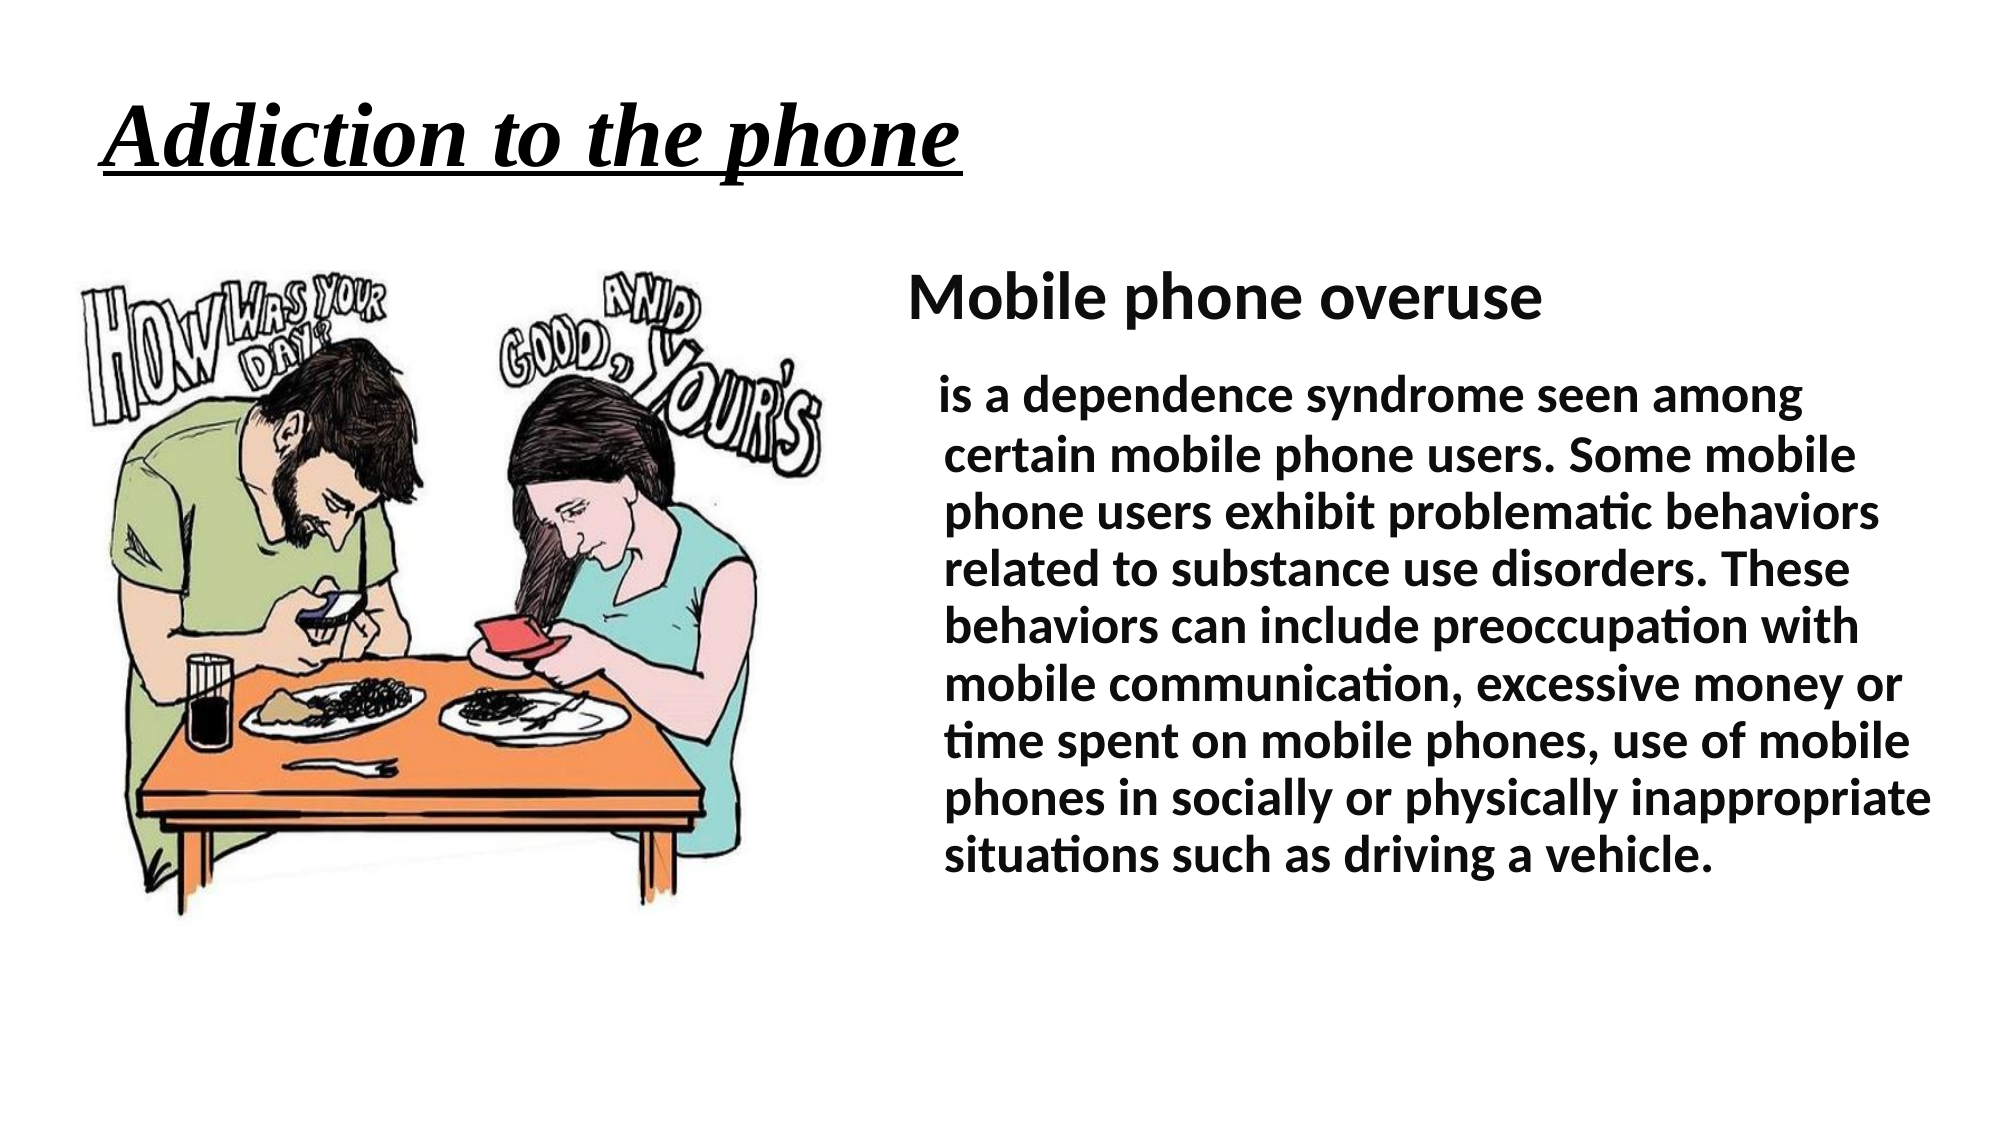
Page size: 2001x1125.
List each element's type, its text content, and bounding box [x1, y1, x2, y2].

list Mobile phone overuse is a dependence syndrome seen among certain mobile phone users. Some mobile phone users exhibit problematic behaviors related to substance use disorders. These behaviors can include preoccupation with mobile communication, excessive money or time spent on mobile phones, use of mobile phones in socially or physically inappropriate situations such as driving a vehicle. [892, 253, 2000, 896]
title Addiction to the phone [87, 28, 1813, 246]
picture [59, 270, 841, 937]
